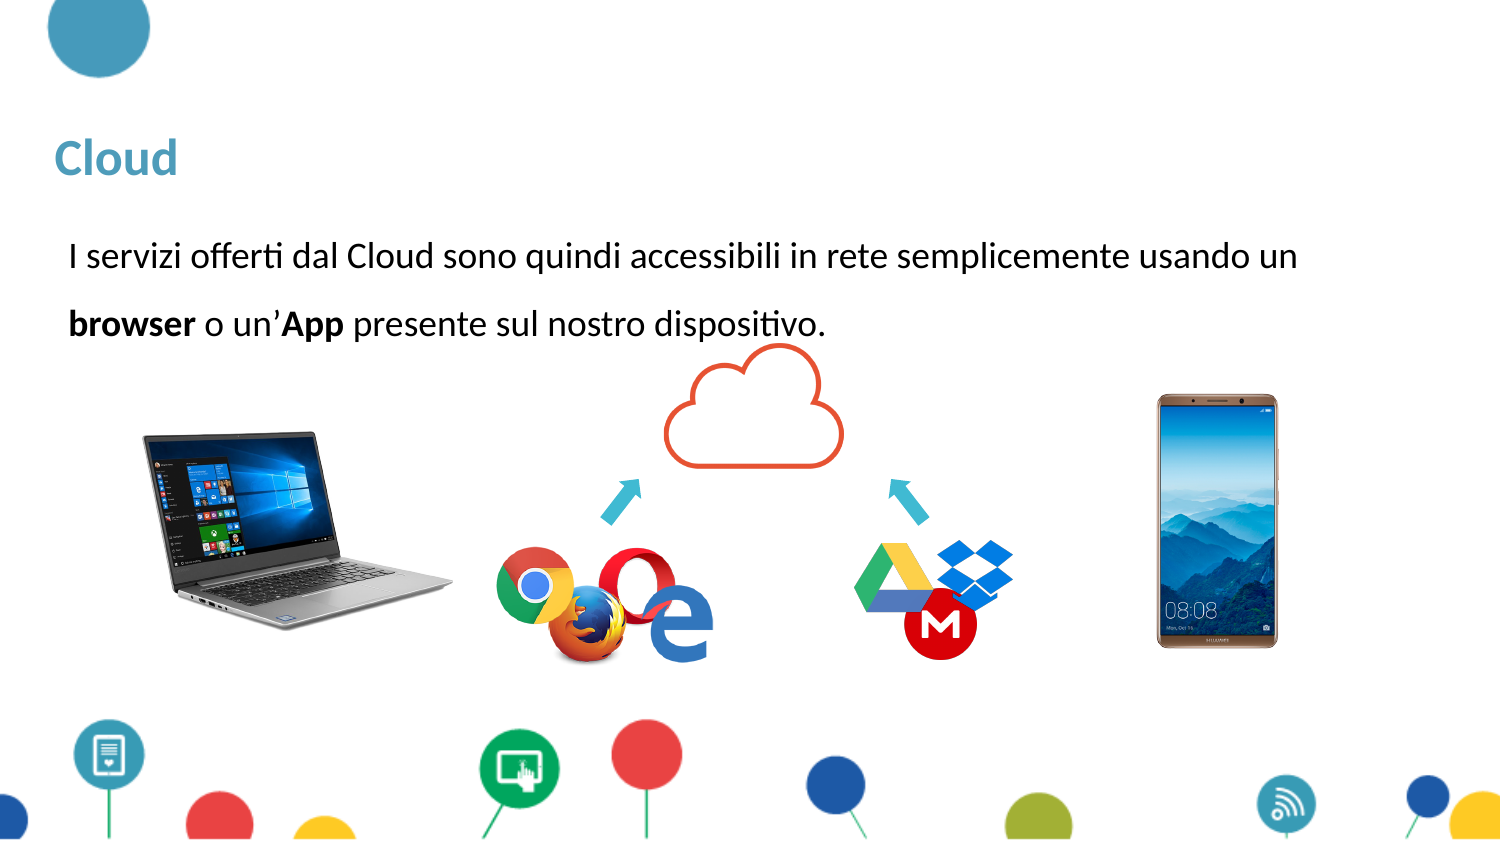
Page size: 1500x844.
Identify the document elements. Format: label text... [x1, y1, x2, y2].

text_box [486, 336, 1014, 676]
title Cloud [39, 86, 1390, 228]
picture [0, 0, 1500, 844]
text_box I servizi offerti dal Cloud sono quindi accessibili in rete semplicemente usando un browser o un’App presente sul nostro dispositivo. [68, 208, 1419, 339]
